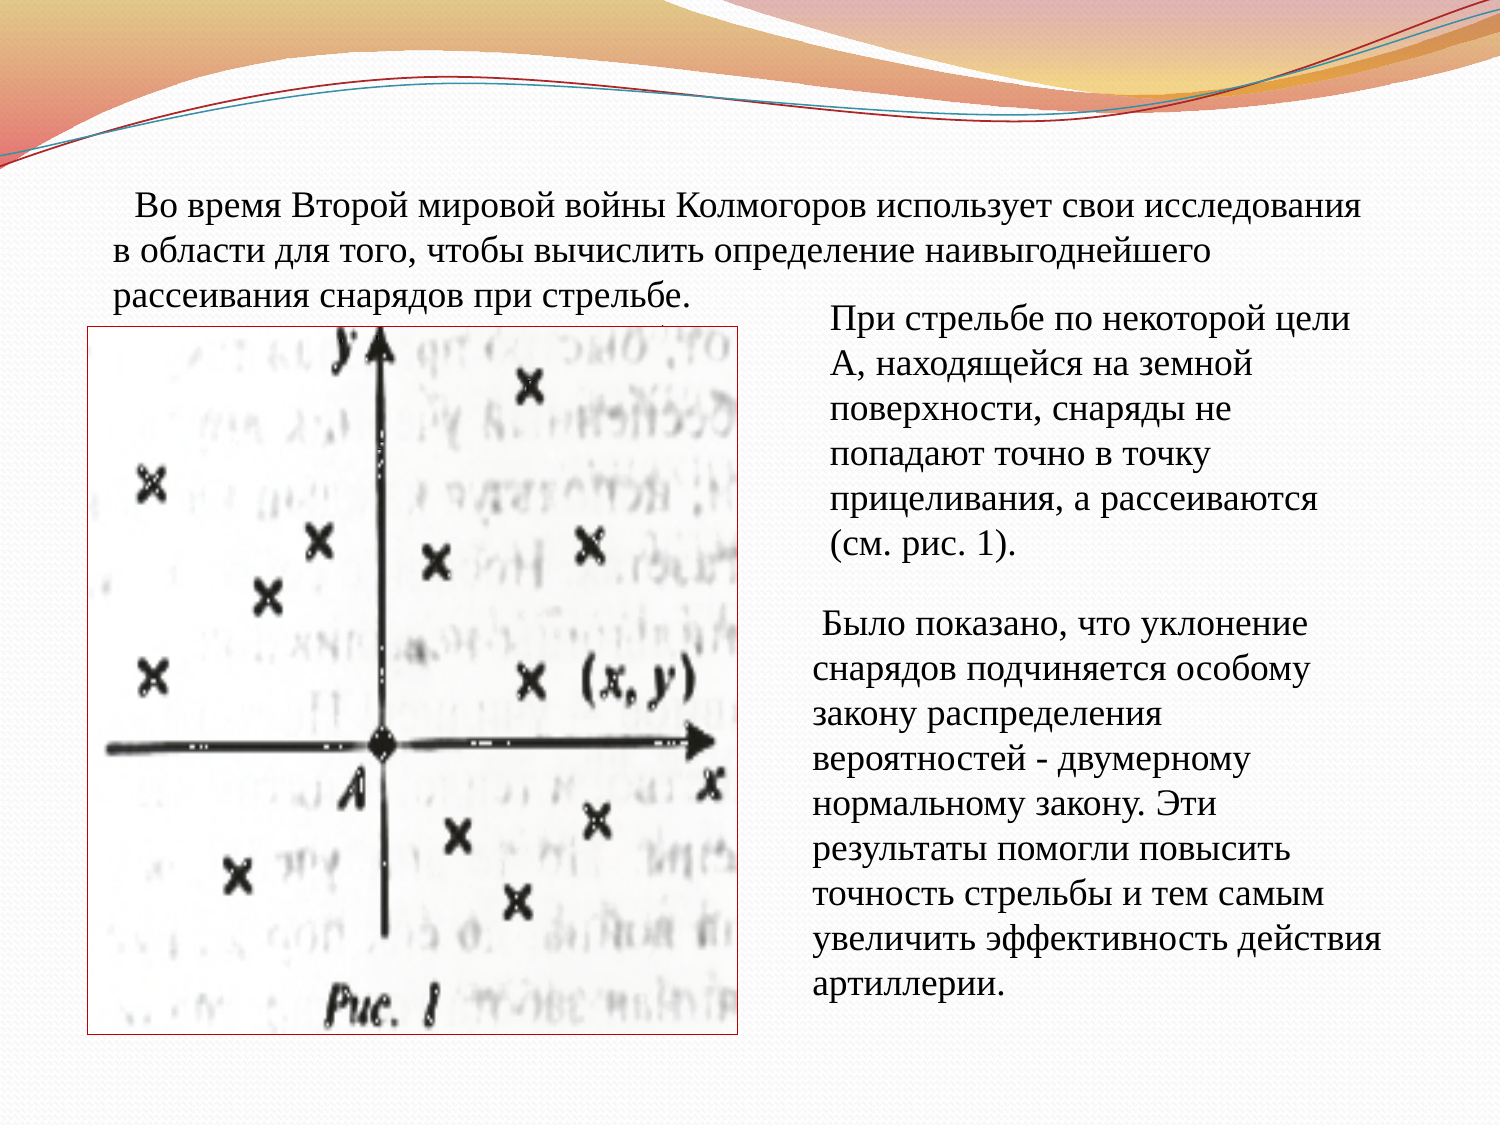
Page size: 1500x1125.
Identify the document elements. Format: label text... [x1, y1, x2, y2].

text_box При стрельбе по некоторой цели А, находящейся на земной поверхности, снаряды не попадают точно в точку прицеливания, а рассеиваются (см. рис. 1). [814, 285, 1382, 616]
picture [87, 325, 738, 1036]
text_box Было показано, что уклонение снарядов подчиняется особому закону распределения вероятностей - двумерному нормальному закону. Эти результаты помогли повысить точность стрельбы и тем самым увеличить эффективность действия артиллерии. [797, 485, 1400, 1010]
list Во время Второй мировой войны Колмогоров использует свои исследования в области для того, чтобы вычислить определение наивыгоднейшего рассеивания снарядов при стрельбе. рассеивания снарядов при стрельбе. рассеивания снарядов при стрельбе. рассеивания снарядов при стрельбе. [53, 172, 1404, 1083]
